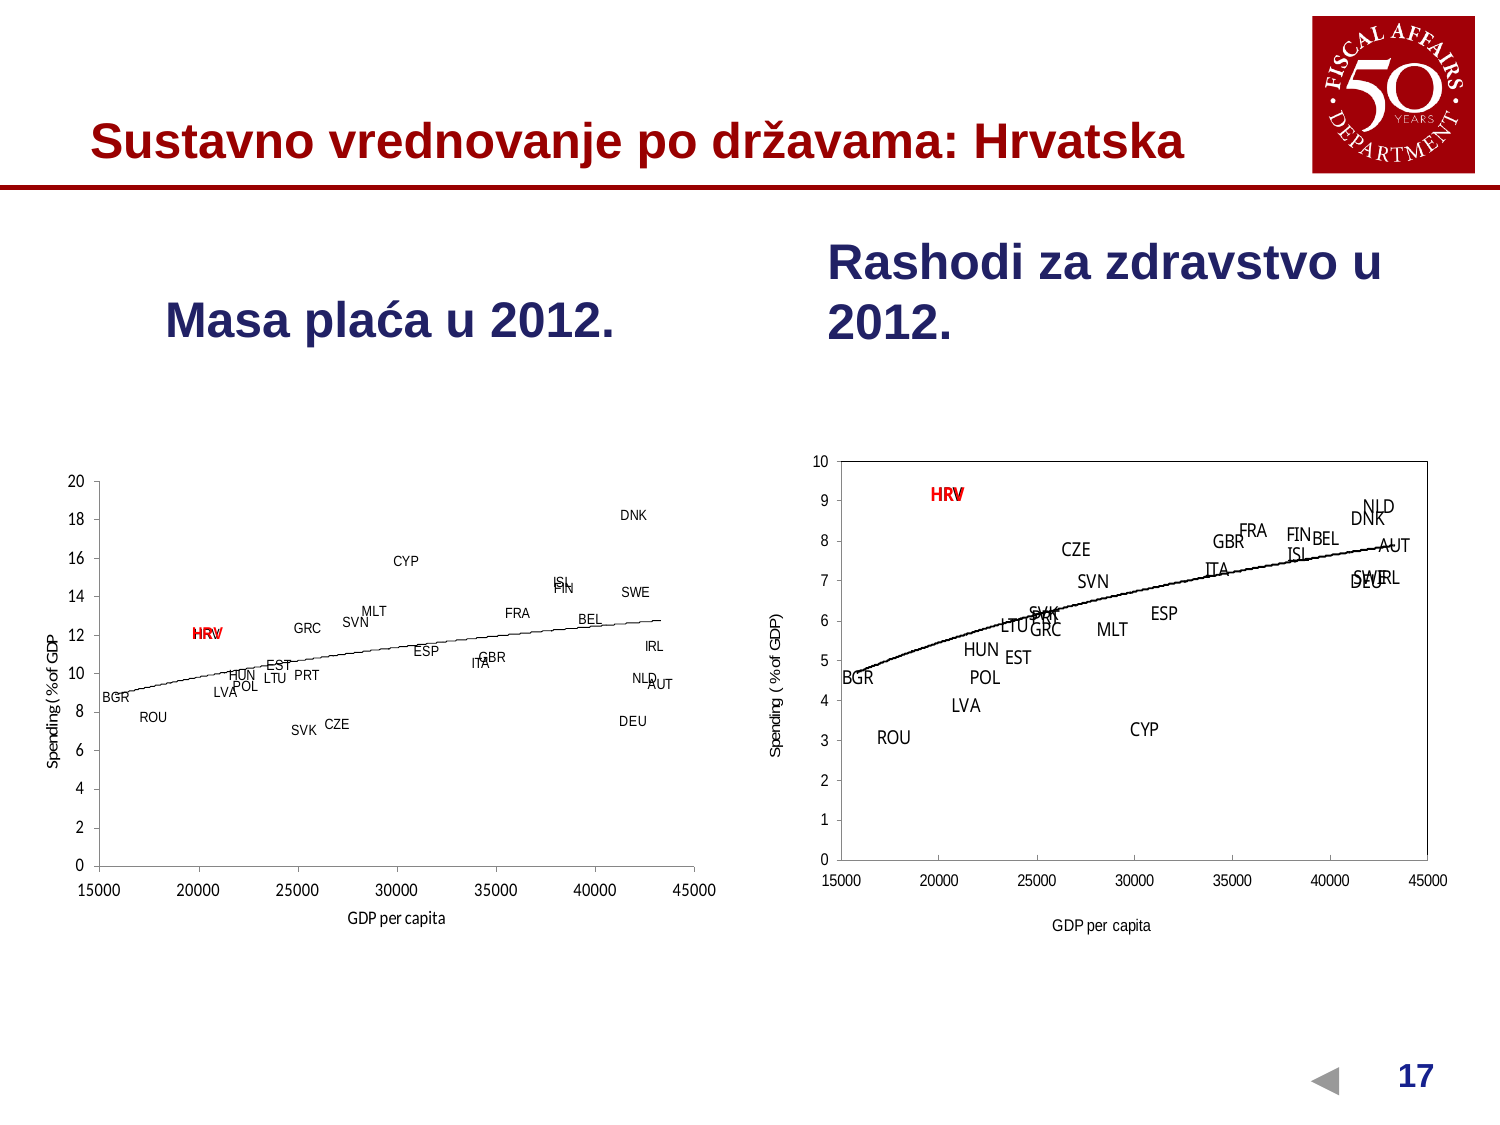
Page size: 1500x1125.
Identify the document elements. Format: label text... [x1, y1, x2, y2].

picture [1325, 23, 1463, 162]
text_box [1249, 1062, 1400, 1101]
list Masa plaća u 2012. [149, 249, 738, 356]
list Rashodi za zdravstvo u 2012. [812, 251, 1426, 357]
slide_number 17 [1099, 1046, 1451, 1125]
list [37, 424, 738, 938]
title Sustavno vrednovanje po državama: Hrvatska [74, 44, 1426, 233]
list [761, 412, 1463, 938]
